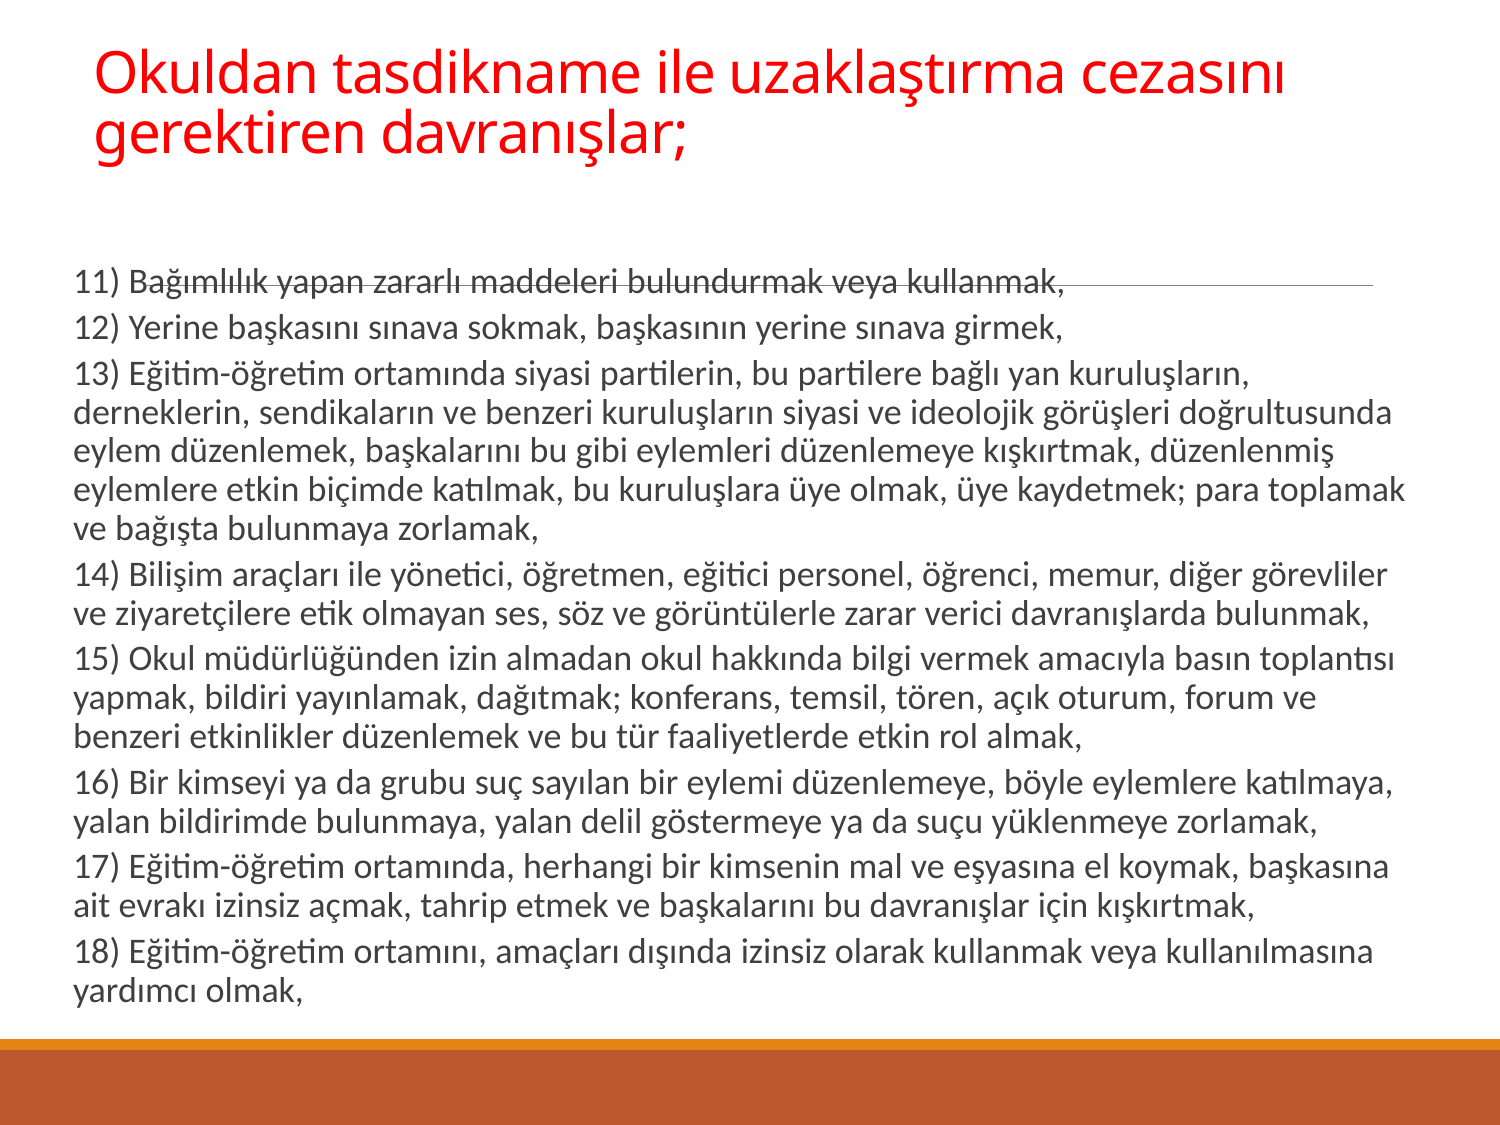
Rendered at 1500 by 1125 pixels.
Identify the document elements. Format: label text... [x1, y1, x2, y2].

list 11) Bağımlılık yapan zararlı maddeleri bulundurmak veya kullanmak, 12) Yerine başkasını sınava sokmak, başkasının yerine sınava girmek, 13) Eğitim-öğretim ortamında siyasi partilerin, bu partilere bağlı yan kuruluşların, derneklerin, sendikaların ve benzeri kuruluşların siyasi ve ideolojik görüşleri doğrultusunda eylem düzenlemek, başkalarını bu gibi eylemleri düzenlemeye kışkırtmak, düzenlenmiş eylemlere etkin biçimde katılmak, bu kuruluşlara üye olmak, üye kaydetmek; para toplamak ve bağışta bulunmaya zorlamak, 14) Bilişim araçları ile yönetici, öğretmen, eğitici personel, öğrenci, memur, diğer görevliler ve ziyaretçilere etik olmayan ses, söz ve görüntülerle zarar verici davranışlarda bulunmak, 15) Okul müdürlüğünden izin almadan okul hakkında bilgi vermek amacıyla basın toplantısı yapmak, bildiri yayınlamak, dağıtmak; konferans, temsil, tören, açık oturum, forum ve benzeri etkinlikler düzenlemek ve bu tür faaliyetlerde etkin rol almak, 16) Bir kimseyi ya da grubu suç sayılan bir eylemi düzenlemeye, böyle eylemlere katılmaya, yalan bildirimde bulunmaya, yalan delil göstermeye ya da suçu yüklenmeye zorlamak, 17) Eğitim-öğretim ortamında, herhangi bir kimsenin mal ve eşyasına el koymak, başkasına ait evrakı izinsiz açmak, tahrip etmek ve başkalarını bu davranışlar için kışkırtmak, 18) Eğitim-öğretim ortamını, amaçları dışında izinsiz olarak kullanmak veya kullanılmasına yardımcı olmak, [73, 255, 1424, 1088]
title Okuldan tasdikname ile uzaklaştırma cezasını gerektiren davranışlar; [78, 56, 1429, 173]
